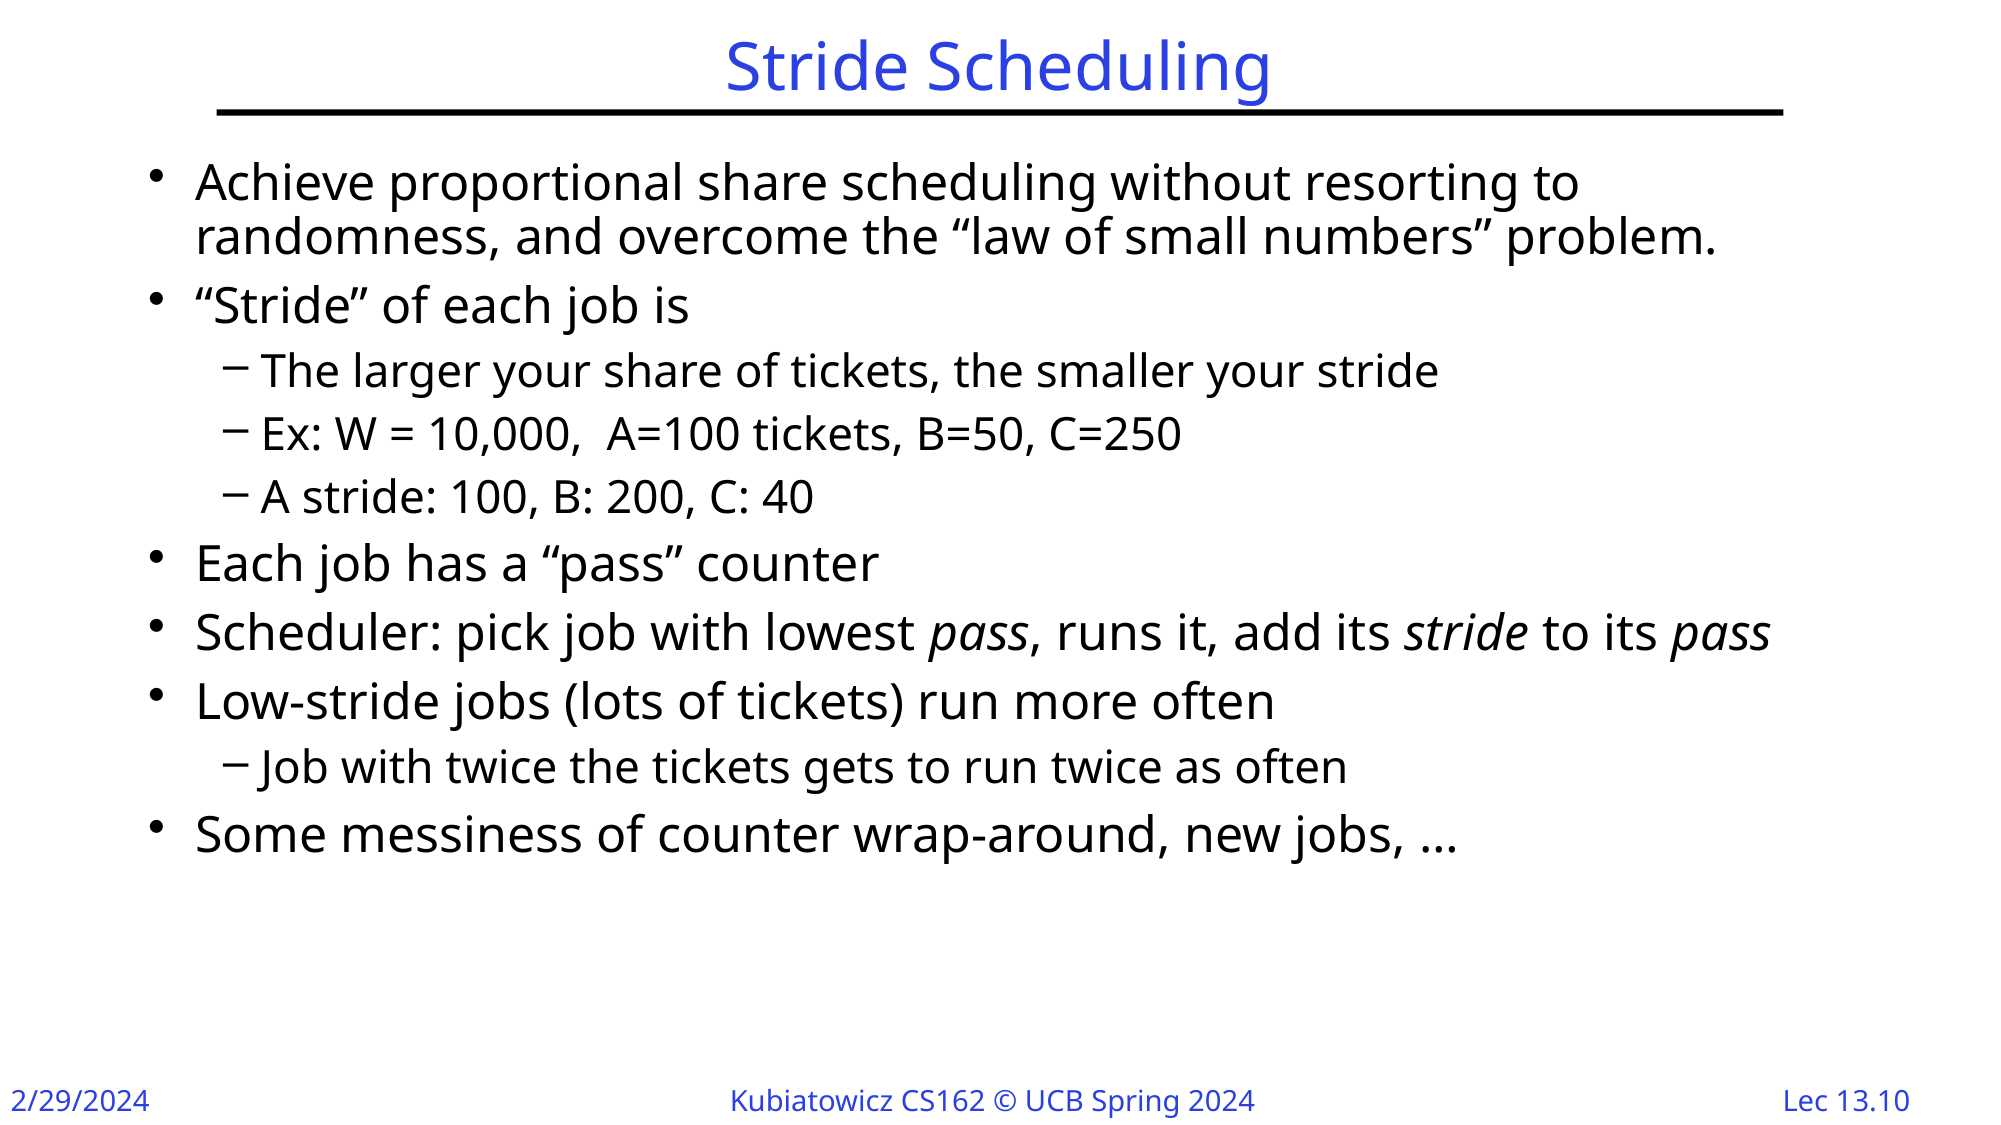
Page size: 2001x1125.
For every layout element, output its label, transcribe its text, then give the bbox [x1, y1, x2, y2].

title Stride Scheduling [216, 24, 1784, 113]
